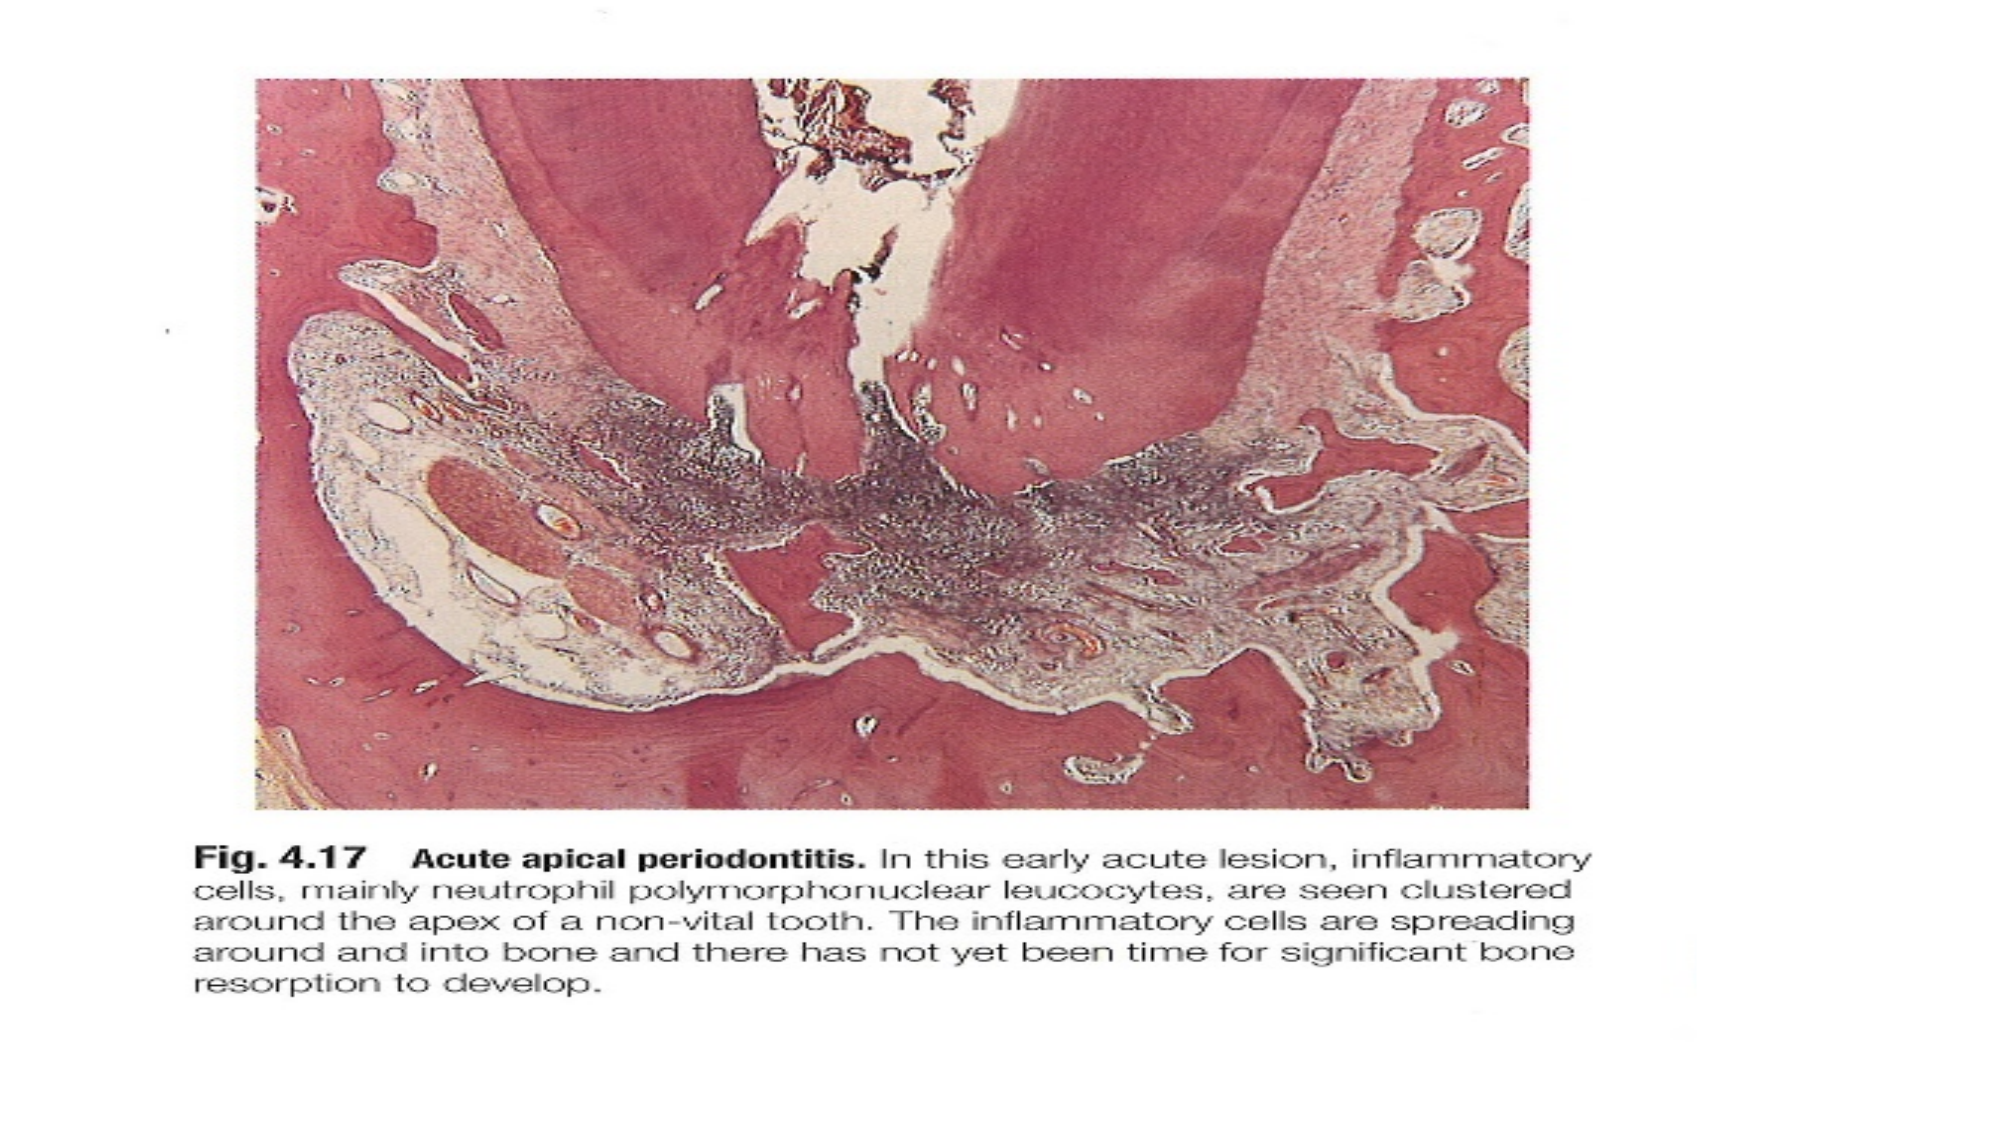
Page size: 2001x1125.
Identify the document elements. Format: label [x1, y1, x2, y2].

picture [111, 0, 1697, 1059]
